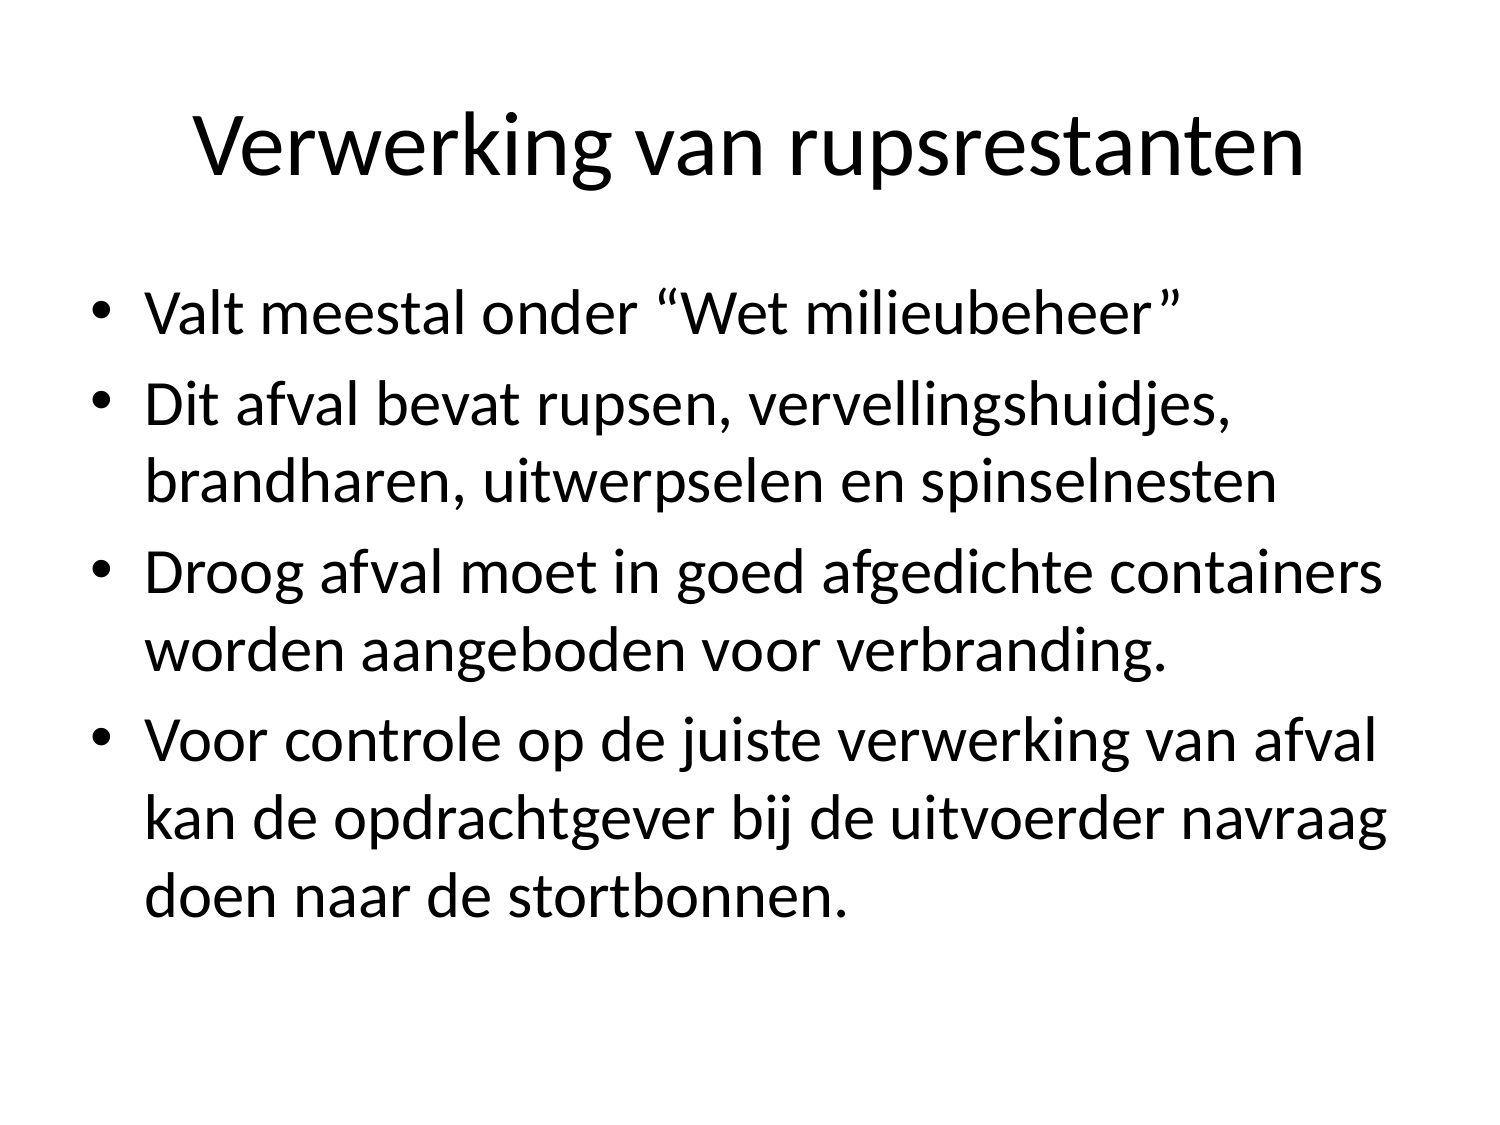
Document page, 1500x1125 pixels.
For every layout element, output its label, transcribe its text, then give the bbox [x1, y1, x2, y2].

list Valt meestal onder “Wet milieubeheer” Dit afval bevat rupsen, vervellingshuidjes, brandharen, uitwerpselen en spinselnesten Droog afval moet in goed afgedichte containers worden aangeboden voor verbranding. Voor controle op de juiste verwerking van afval kan de opdrachtgever bij de uitvoerder navraag doen naar de stortbonnen. [75, 262, 1425, 1005]
title Verwerking van rupsrestanten [75, 45, 1425, 233]
